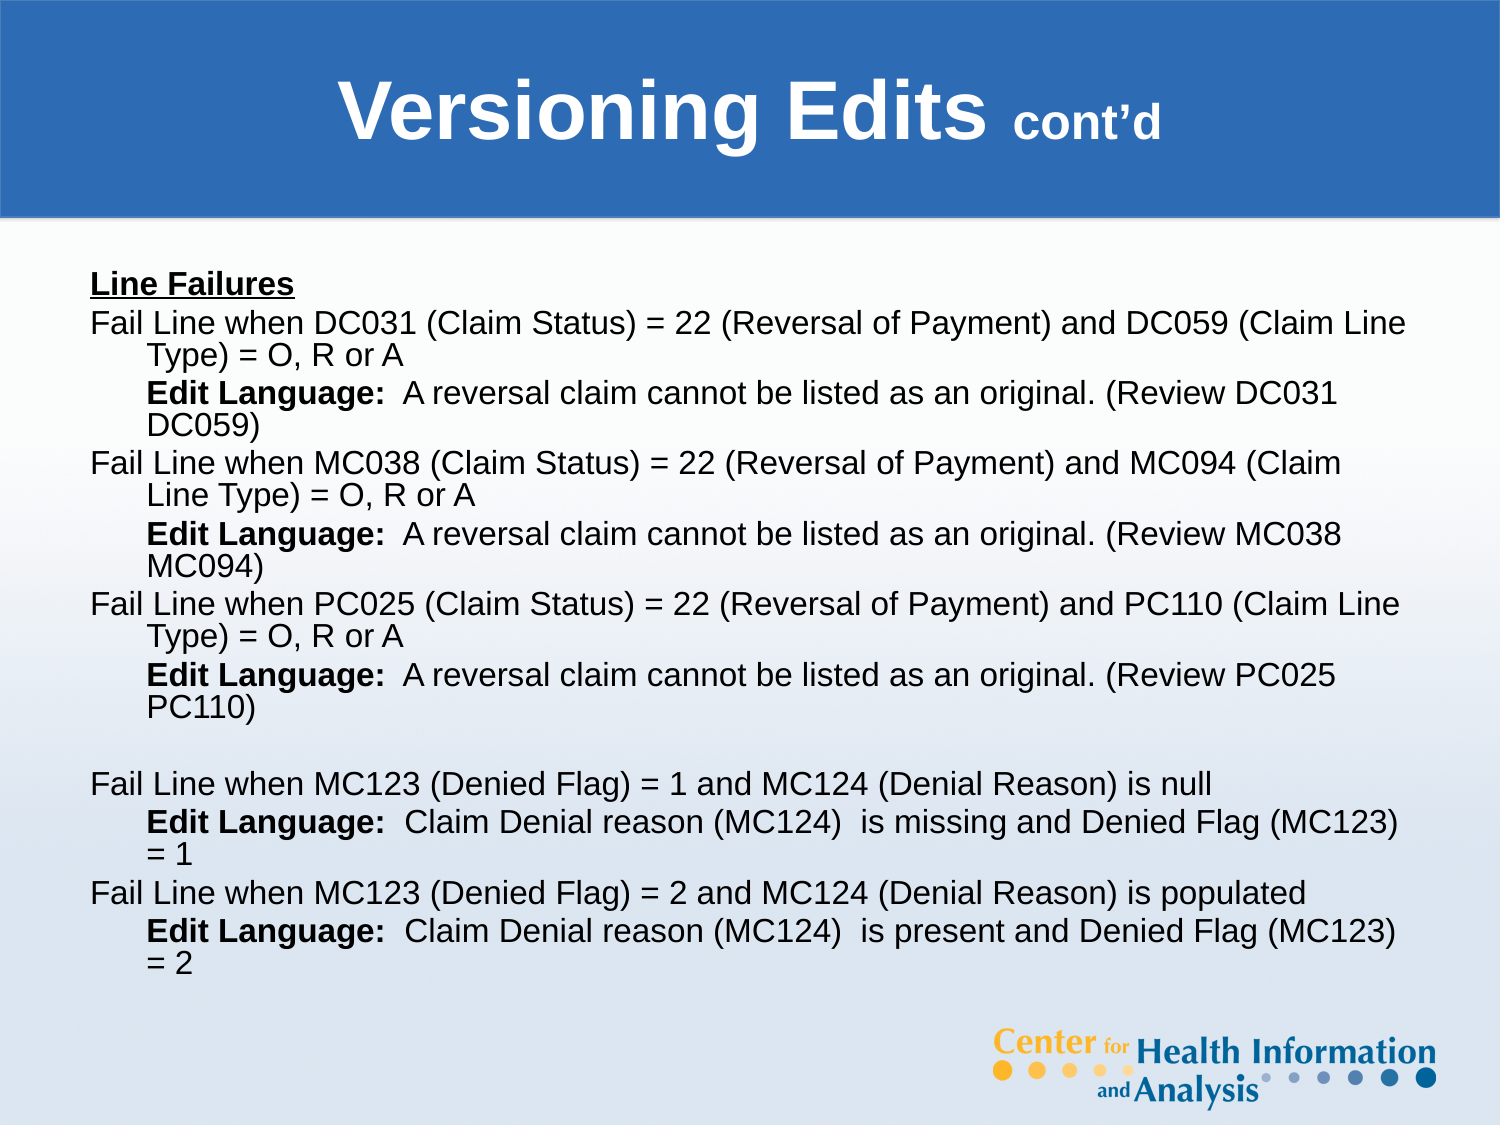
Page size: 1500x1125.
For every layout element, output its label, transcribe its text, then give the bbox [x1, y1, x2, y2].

picture [0, 221, 1500, 1125]
list Line Failures Fail Line when DC031 (Claim Status) = 22 (Reversal of Payment) and DC059 (Claim Line Type) = O, R or A Edit Language: A reversal claim cannot be listed as an original. (Review DC031 DC059) Fail Line when MC038 (Claim Status) = 22 (Reversal of Payment) and MC094 (Claim Line Type) = O, R or A Edit Language: A reversal claim cannot be listed as an original. (Review MC038 MC094) Fail Line when PC025 (Claim Status) = 22 (Reversal of Payment) and PC110 (Claim Line Type) = O, R or A Edit Language: A reversal claim cannot be listed as an original. (Review PC025 PC110) Fail Line when MC123 (Denied Flag) = 1 and MC124 (Denial Reason) is null Edit Language: Claim Denial reason (MC124) is missing and Denied Flag (MC123) = 1 Fail Line when MC123 (Denied Flag) = 2 and MC124 (Denial Reason) is populated Edit Language: Claim Denial reason (MC124) is present and Denied Flag (MC123) = 2 [74, 262, 1426, 1006]
title Versioning Edits cont’d [74, 12, 1426, 201]
